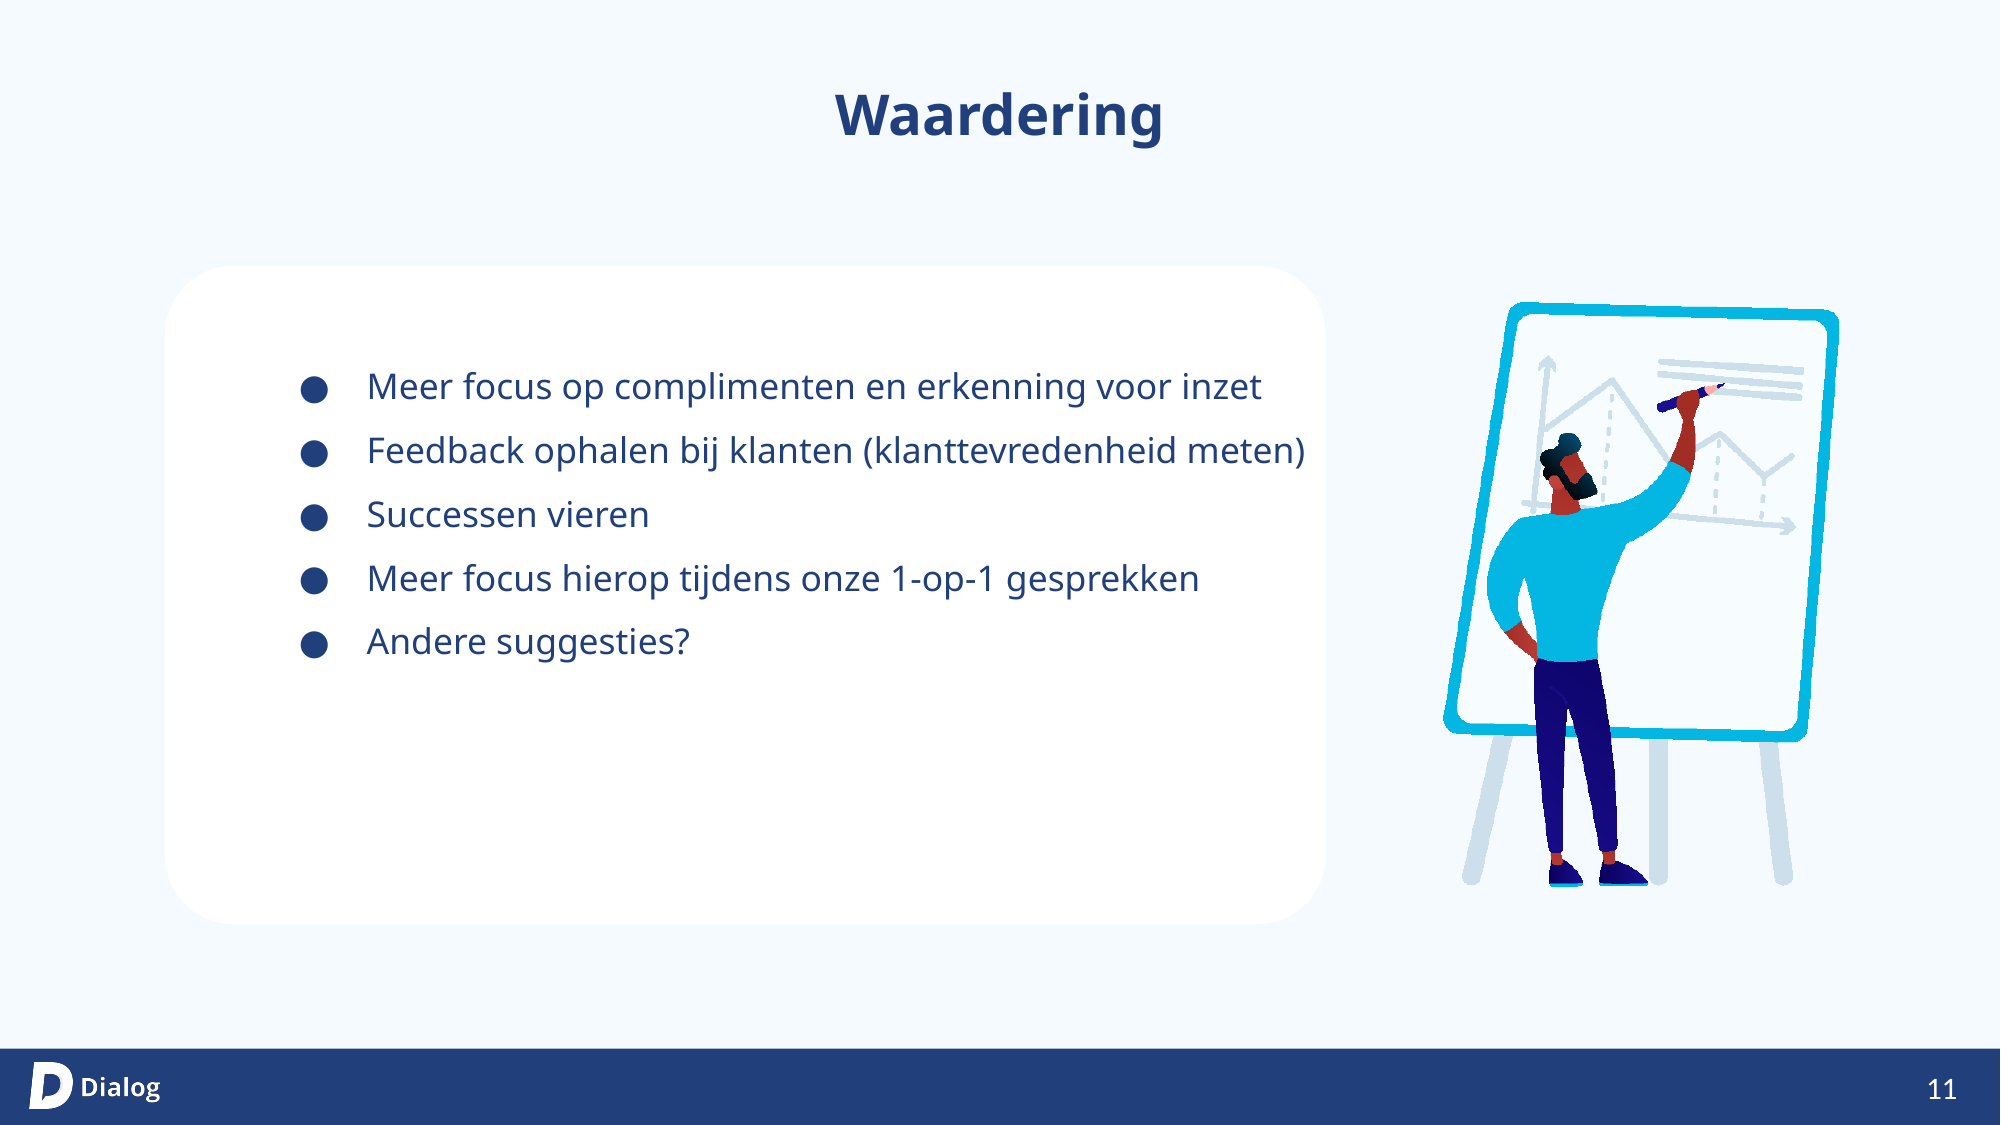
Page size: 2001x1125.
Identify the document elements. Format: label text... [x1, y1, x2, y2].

picture [29, 1062, 160, 1109]
text_box Waardering [0, 58, 2000, 167]
text_box Meer focus op complimenten en erkenning voor inzet Feedback ophalen bij klanten (klanttevredenheid meten) Successen vieren Meer focus hierop tijdens onze 1-op-1 gesprekken Andere suggesties? [246, 323, 1333, 683]
picture [1443, 302, 1516, 709]
text_box [165, 266, 1325, 924]
picture [1443, 302, 1841, 888]
